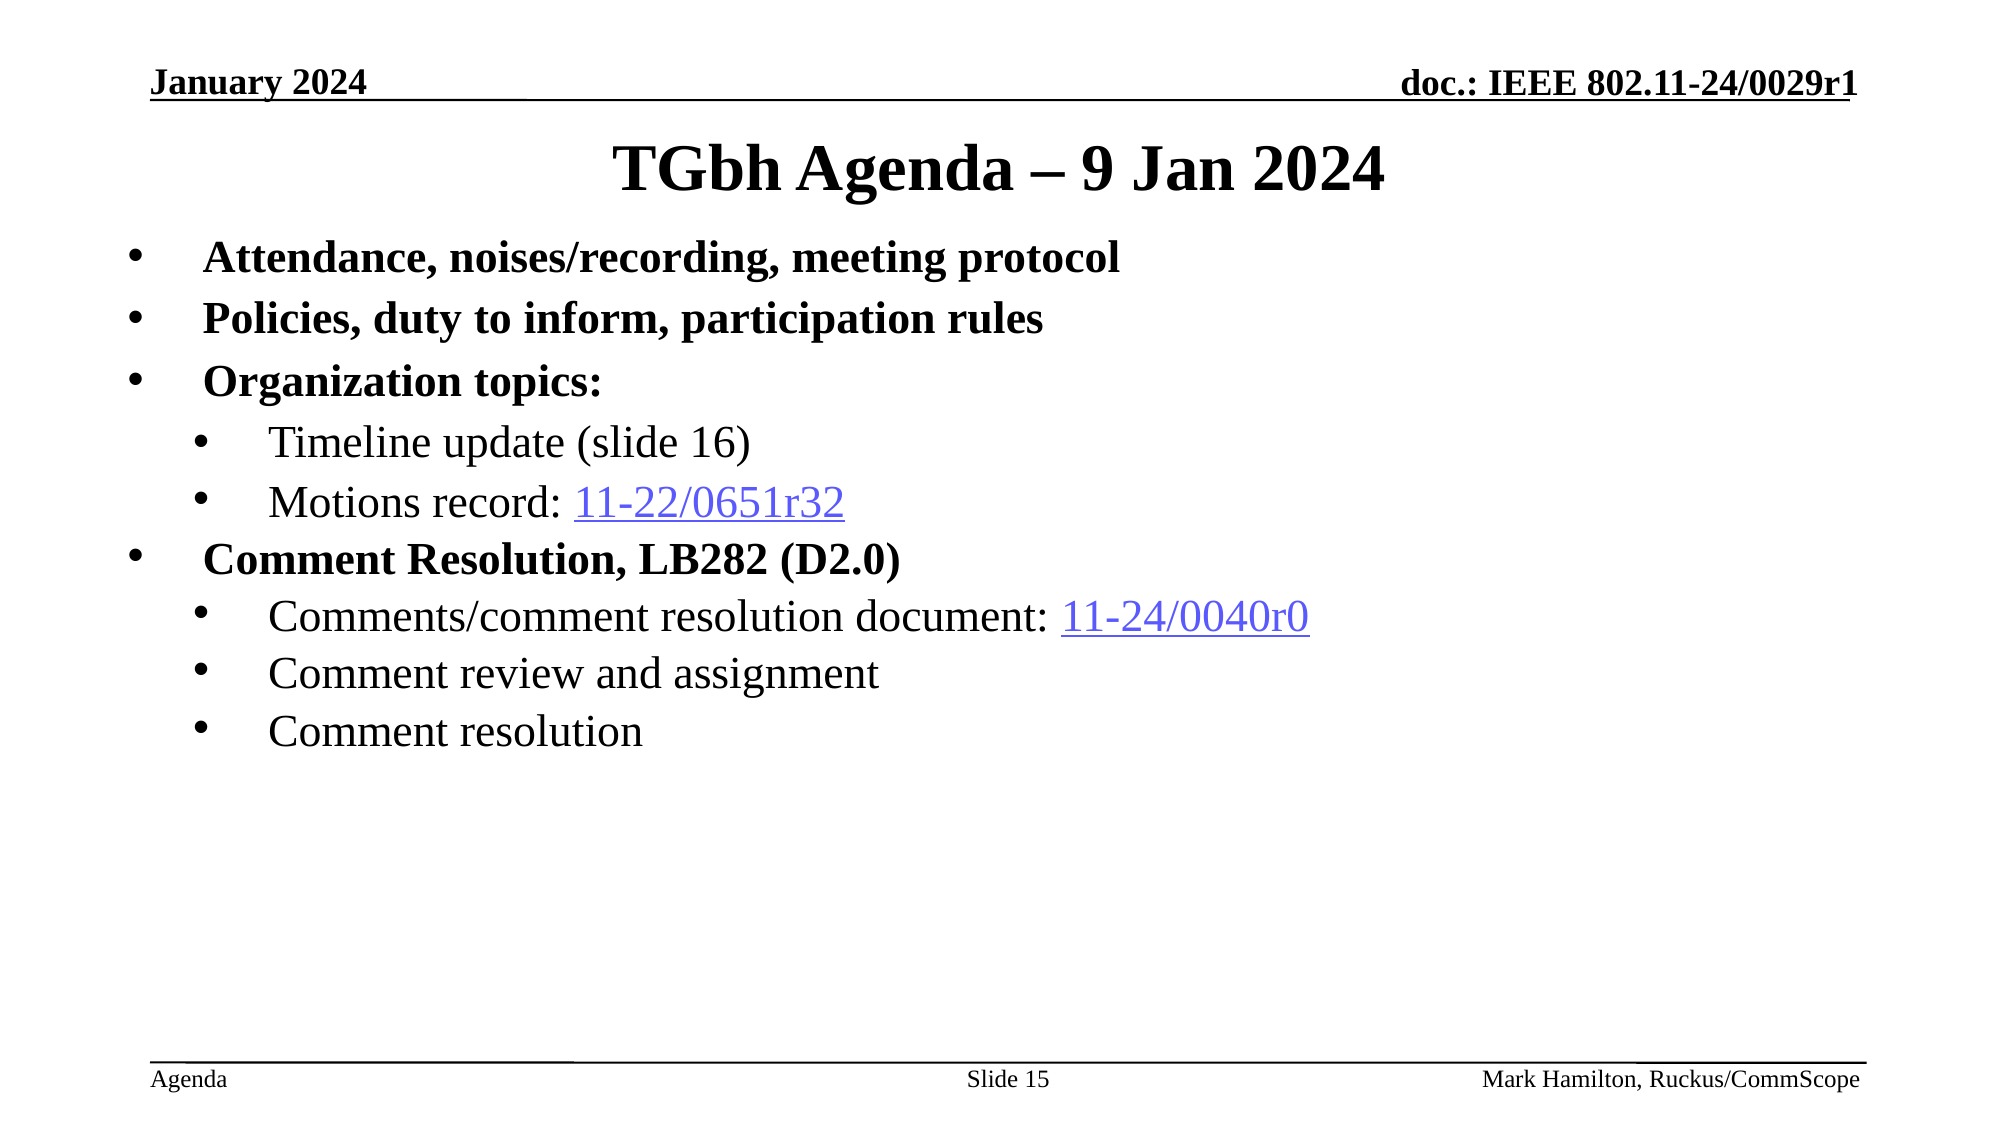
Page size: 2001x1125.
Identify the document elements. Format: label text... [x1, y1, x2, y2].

title TGbh Agenda – 9 Jan 2024 [149, 124, 1850, 204]
list Attendance, noises/recording, meeting protocol Policies, duty to inform, participation rules Organization topics: Timeline update (slide 16) Motions record: 11-22/0651r32 Comment Resolution, LB282 (D2.0) Comments/comment resolution document: 11-24/0040r0 Comment review and assignment Comment resolution [112, 224, 1926, 1050]
slide_number Slide 15 [950, 1061, 1067, 1123]
